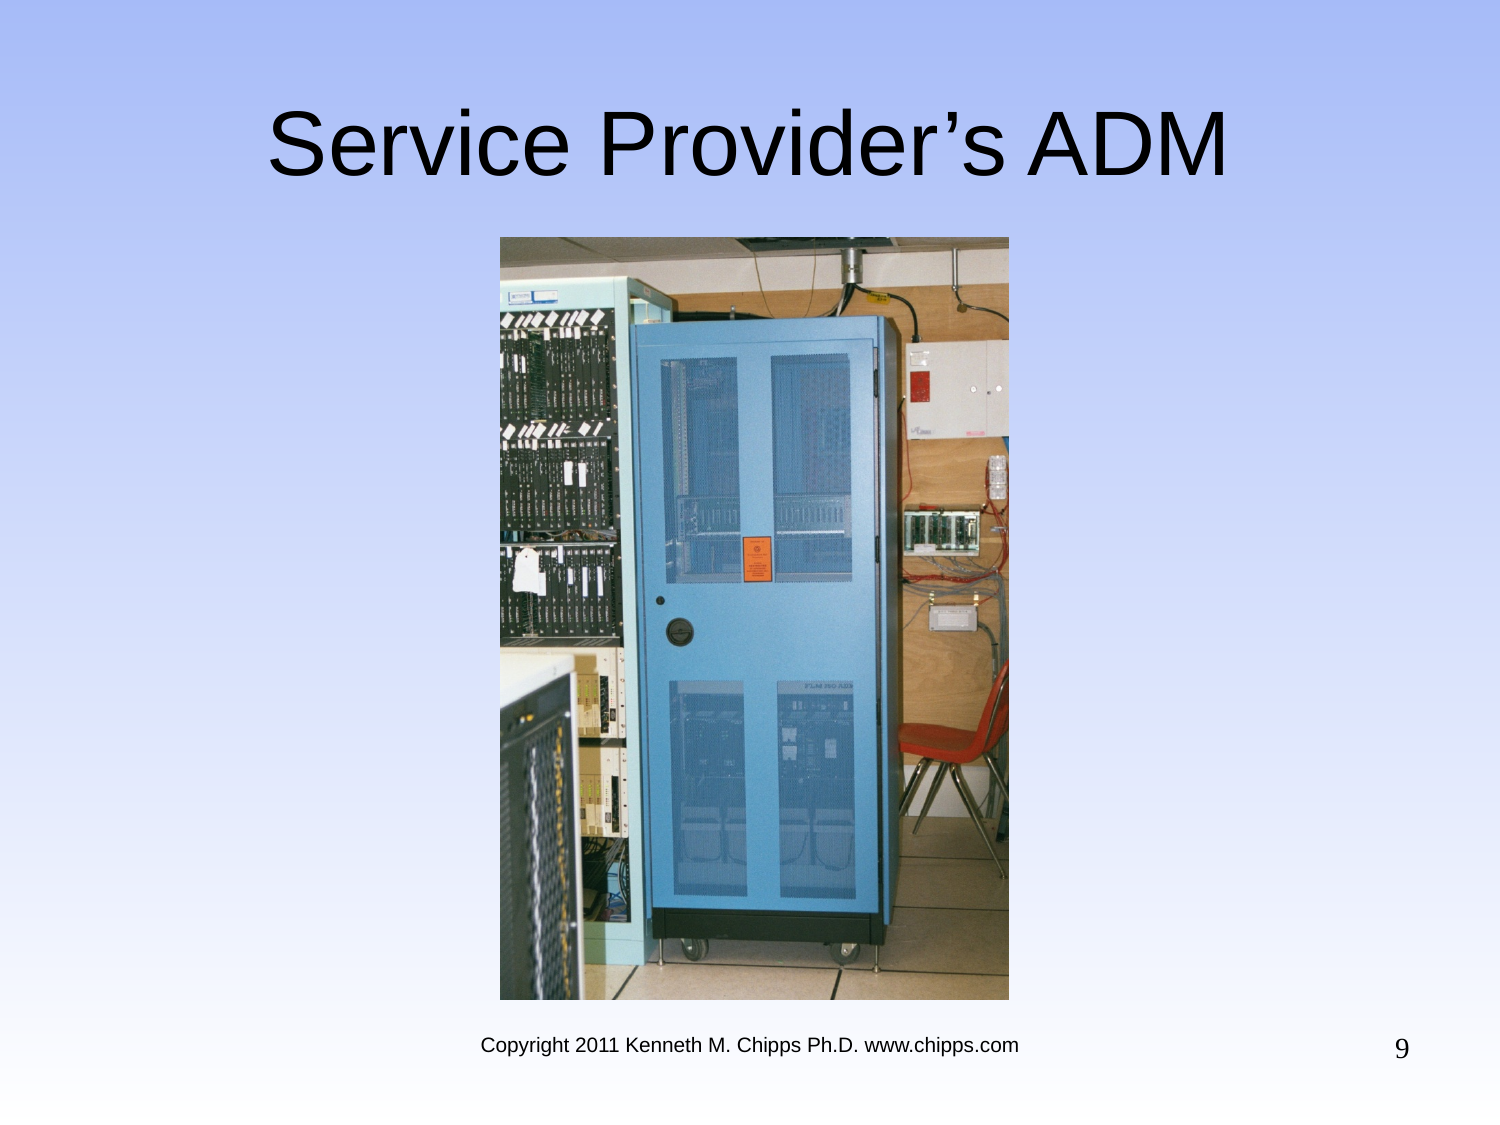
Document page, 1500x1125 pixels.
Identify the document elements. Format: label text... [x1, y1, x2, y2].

title Service Provider’s ADM [74, 44, 1426, 233]
picture [499, 237, 1009, 1001]
footer Copyright 2011 Kenneth M. Chipps Ph.D. www.chipps.com [449, 1024, 1051, 1103]
slide_number 9 [1074, 1021, 1426, 1101]
